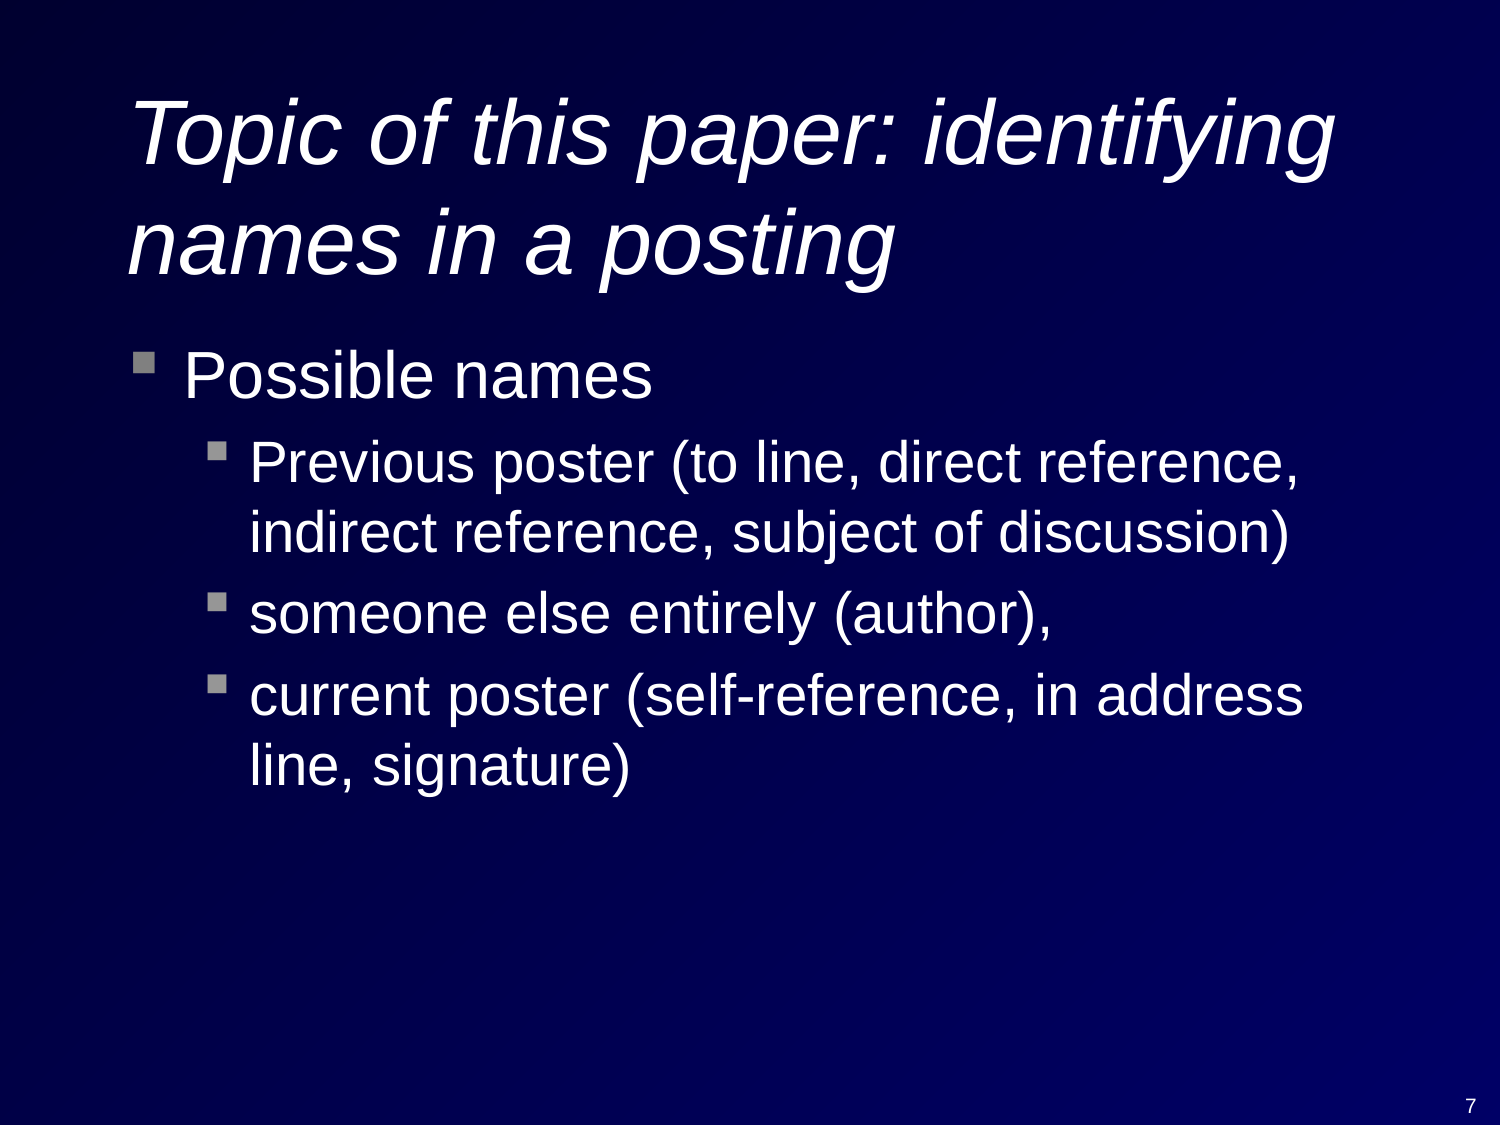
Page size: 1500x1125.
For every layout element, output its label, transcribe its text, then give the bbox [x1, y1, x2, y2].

title Topic of this paper: identifying names in a posting [111, 77, 1388, 288]
list Possible names Previous poster (to line, direct reference, indirect reference, subject of discussion) someone else entirely (author), current poster (self-reference, in address line, signature) [111, 324, 1388, 1001]
